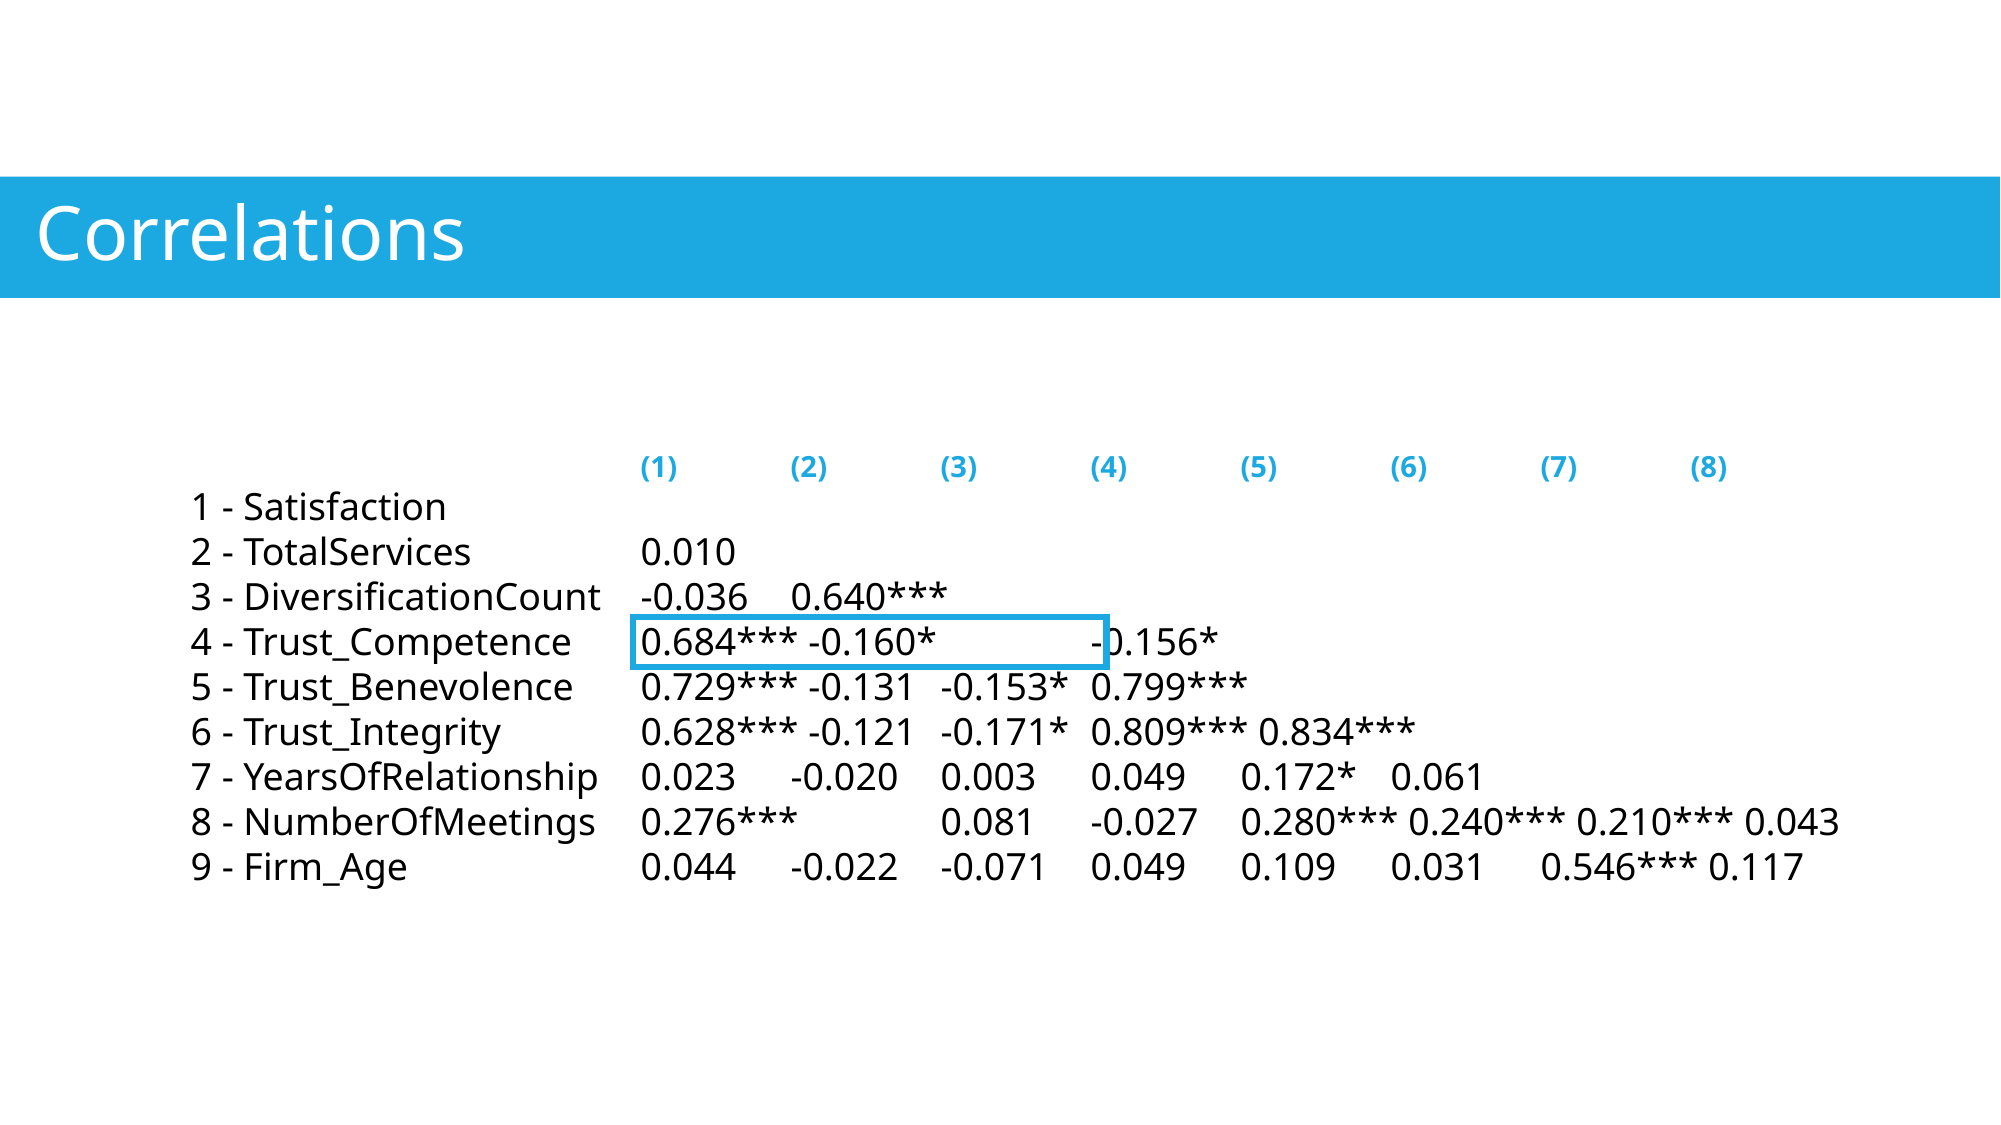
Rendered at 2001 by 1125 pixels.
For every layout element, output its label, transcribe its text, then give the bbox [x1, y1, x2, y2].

text_box (1) (2) (3) (4) (5) (6) (7) (8) 1 - Satisfaction 2 - TotalServices 0.010 3 - DiversificationCount -0.036 0.640*** 4 - Trust_Competence 0.684*** -0.160* -0.156* 5 - Trust_Benevolence 0.729*** -0.131 -0.153* 0.799*** 6 - Trust_Integrity 0.628*** -0.121 -0.171* 0.809*** 0.834*** 7 - YearsOfRelationship 0.023 -0.020 0.003 0.049 0.172* 0.061 8 - NumberOfMeetings 0.276*** 0.081 -0.027 0.280*** 0.240*** 0.210*** 0.043 9 - Firm_Age 0.044 -0.022 -0.071 0.049 0.109 0.031 0.546*** 0.117 [175, 440, 2000, 896]
text_box Correlations [20, 188, 1613, 294]
text_box [632, 616, 1108, 668]
